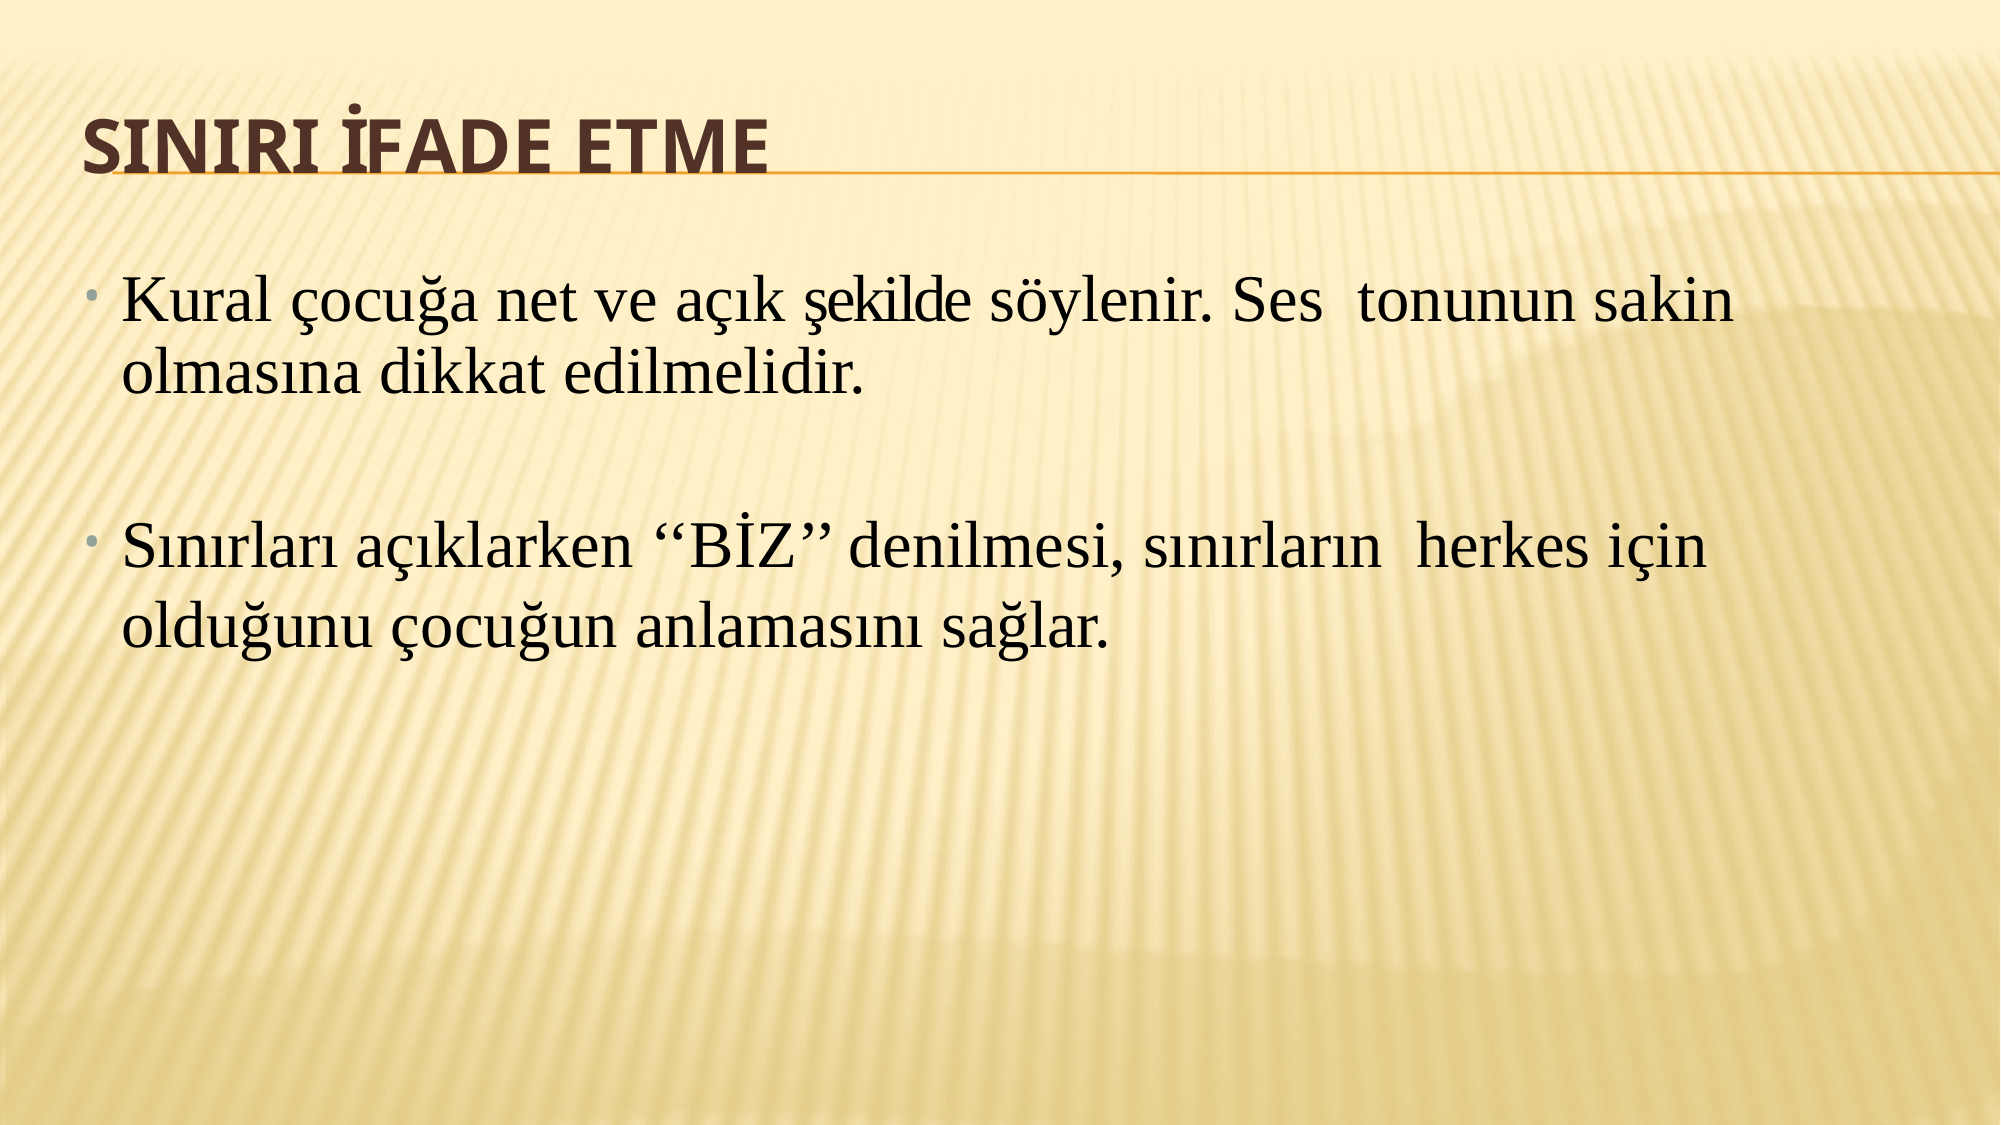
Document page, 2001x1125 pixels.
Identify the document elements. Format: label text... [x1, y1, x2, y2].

title SINIRI İFADE ETME [66, 75, 1967, 213]
list Kural çocuğa net ve açık şekilde söylenir. Ses tonunun sakin olmasına dikkat edilmelidir. Sınırları açıklarken ‘‘BİZ’’ denilmesi, sınırların herkes için olduğunu çocuğun anlamasını sağlar. [66, 254, 1967, 998]
